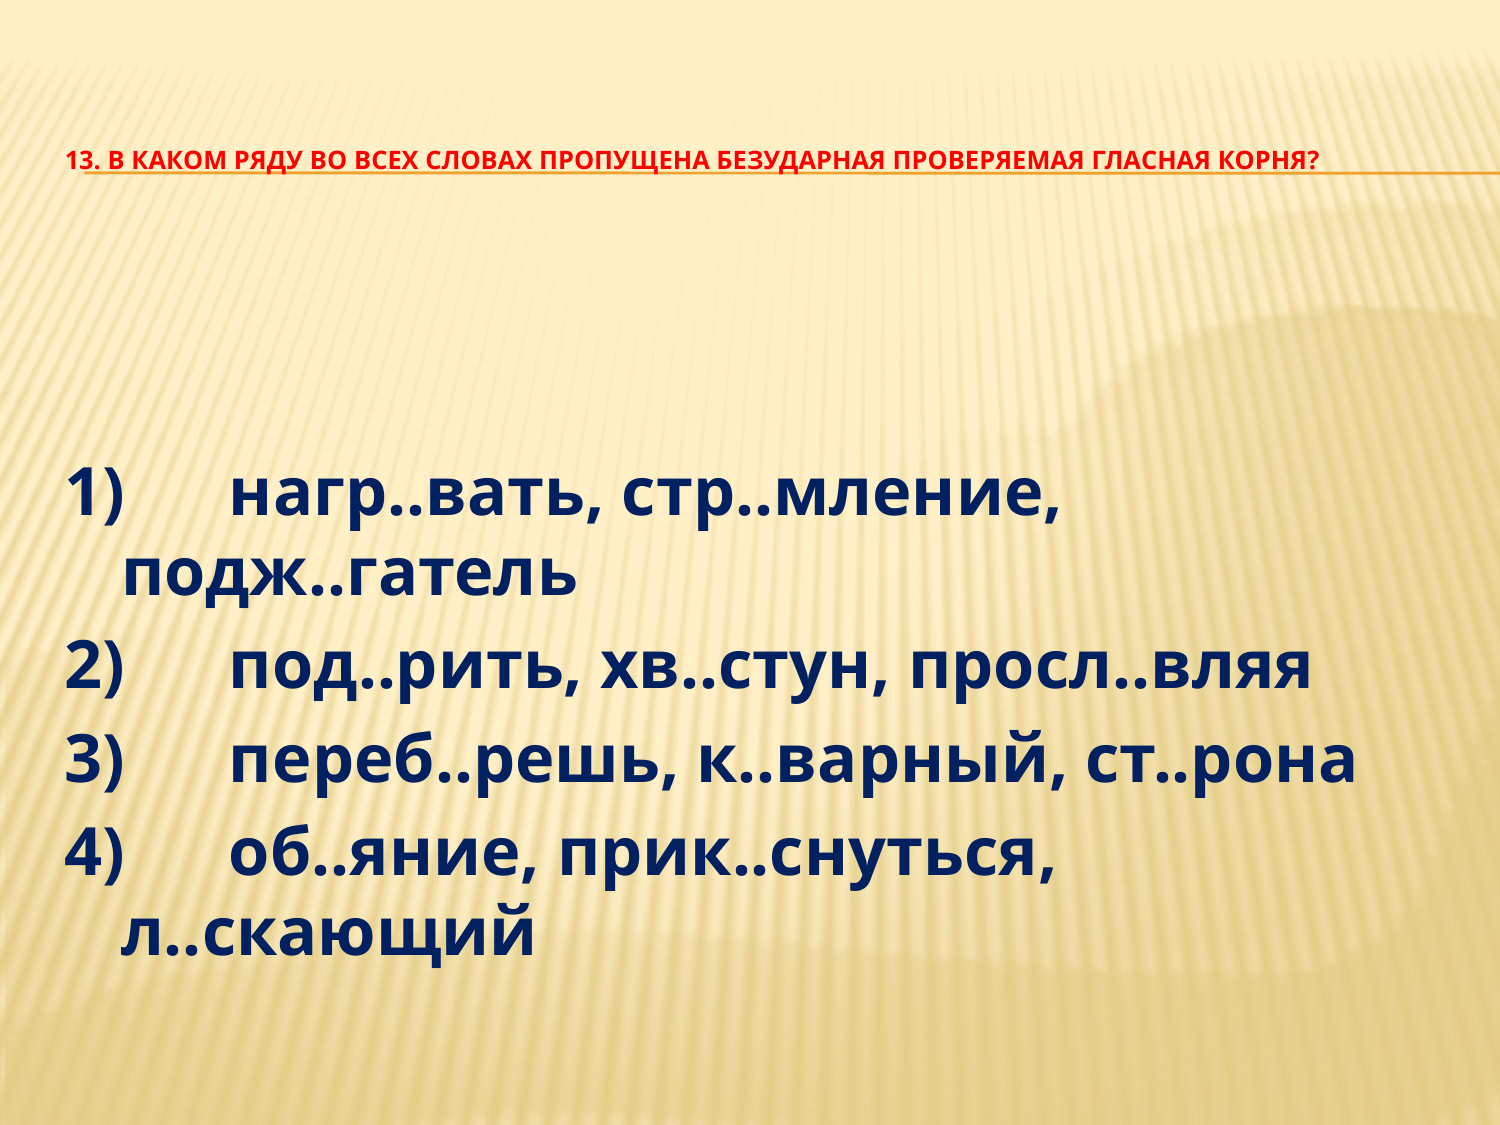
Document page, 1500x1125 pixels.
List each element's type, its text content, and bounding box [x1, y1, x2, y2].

title 13. В каком ряду во всех словах пропущена безударная проверяемая гласная корня? [50, 75, 1475, 213]
list 1) нагр..вать, стр..мление, подж..гатель 2) под..рить, хв..стун, просл..вляя 3) переб..решь, к..варный, ст..рона 4) об..яние, прик..снуться, л..скающий [50, 254, 1475, 998]
